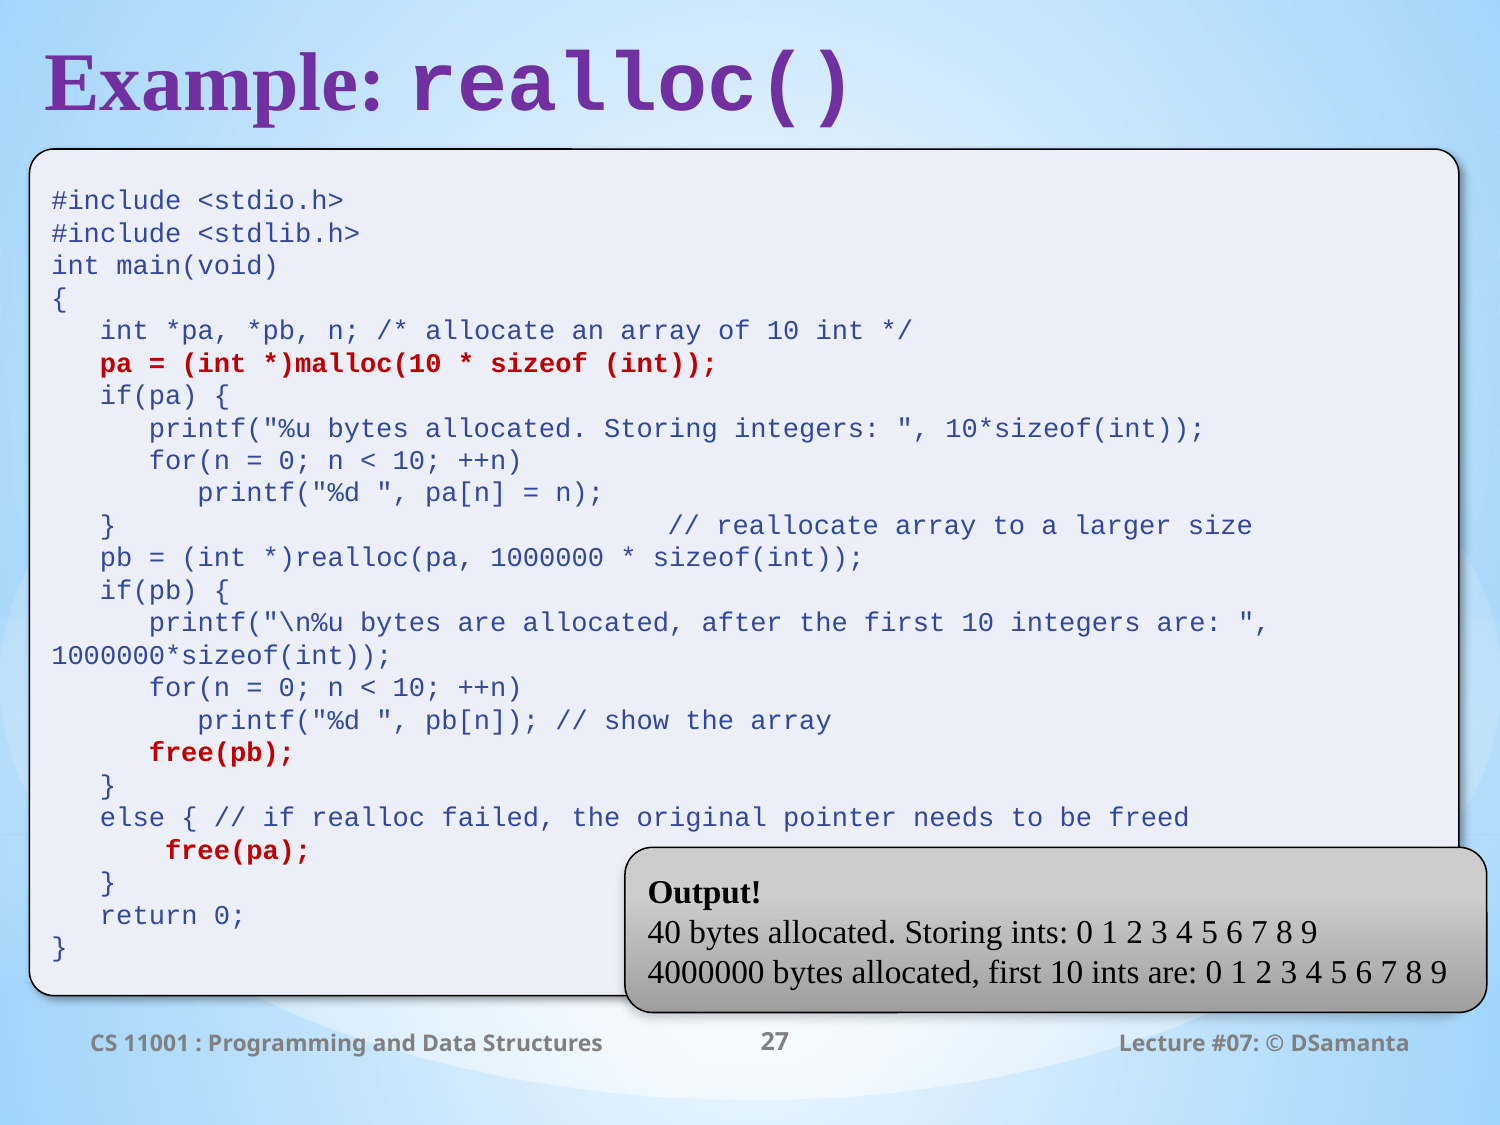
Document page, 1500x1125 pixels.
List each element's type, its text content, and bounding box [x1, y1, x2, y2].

text_box Output! 40 bytes allocated. Storing ints: 0 1 2 3 4 5 6 7 8 9 4000000 bytes allocated, first 10 ints are: 0 1 2 3 4 5 6 7 8 9 [624, 846, 1488, 1014]
footer CS 11001 : Programming and Data Structures [75, 1012, 624, 1073]
slide_number Lecture #07: © DSamanta [1012, 1024, 1425, 1073]
slide_number 27 [624, 1012, 925, 1073]
title Example: realloc() [29, 19, 1459, 165]
text_box #include <stdio.h> #include <stdlib.h> int main(void) { int *pa, *pb, n; /* allocate an array of 10 int */ pa = (int *)malloc(10 * sizeof (int)); if(pa) { printf("%u bytes allocated. Storing integers: ", 10*sizeof(int)); for(n = 0; n < 10; ++n) printf("%d ", pa[n] = n); } // reallocate array to a larger size pb = (int *)realloc(pa, 1000000 * sizeof(int)); if(pb) { printf("\n%u bytes are allocated, after the first 10 integers are: ", 1000000*sizeof(int)); for(n = 0; n < 10; ++n) printf("%d ", pb[n]); // show the array free(pb); } else { // if realloc failed, the original pointer needs to be freed free(pa); } return 0; } [28, 148, 1460, 997]
